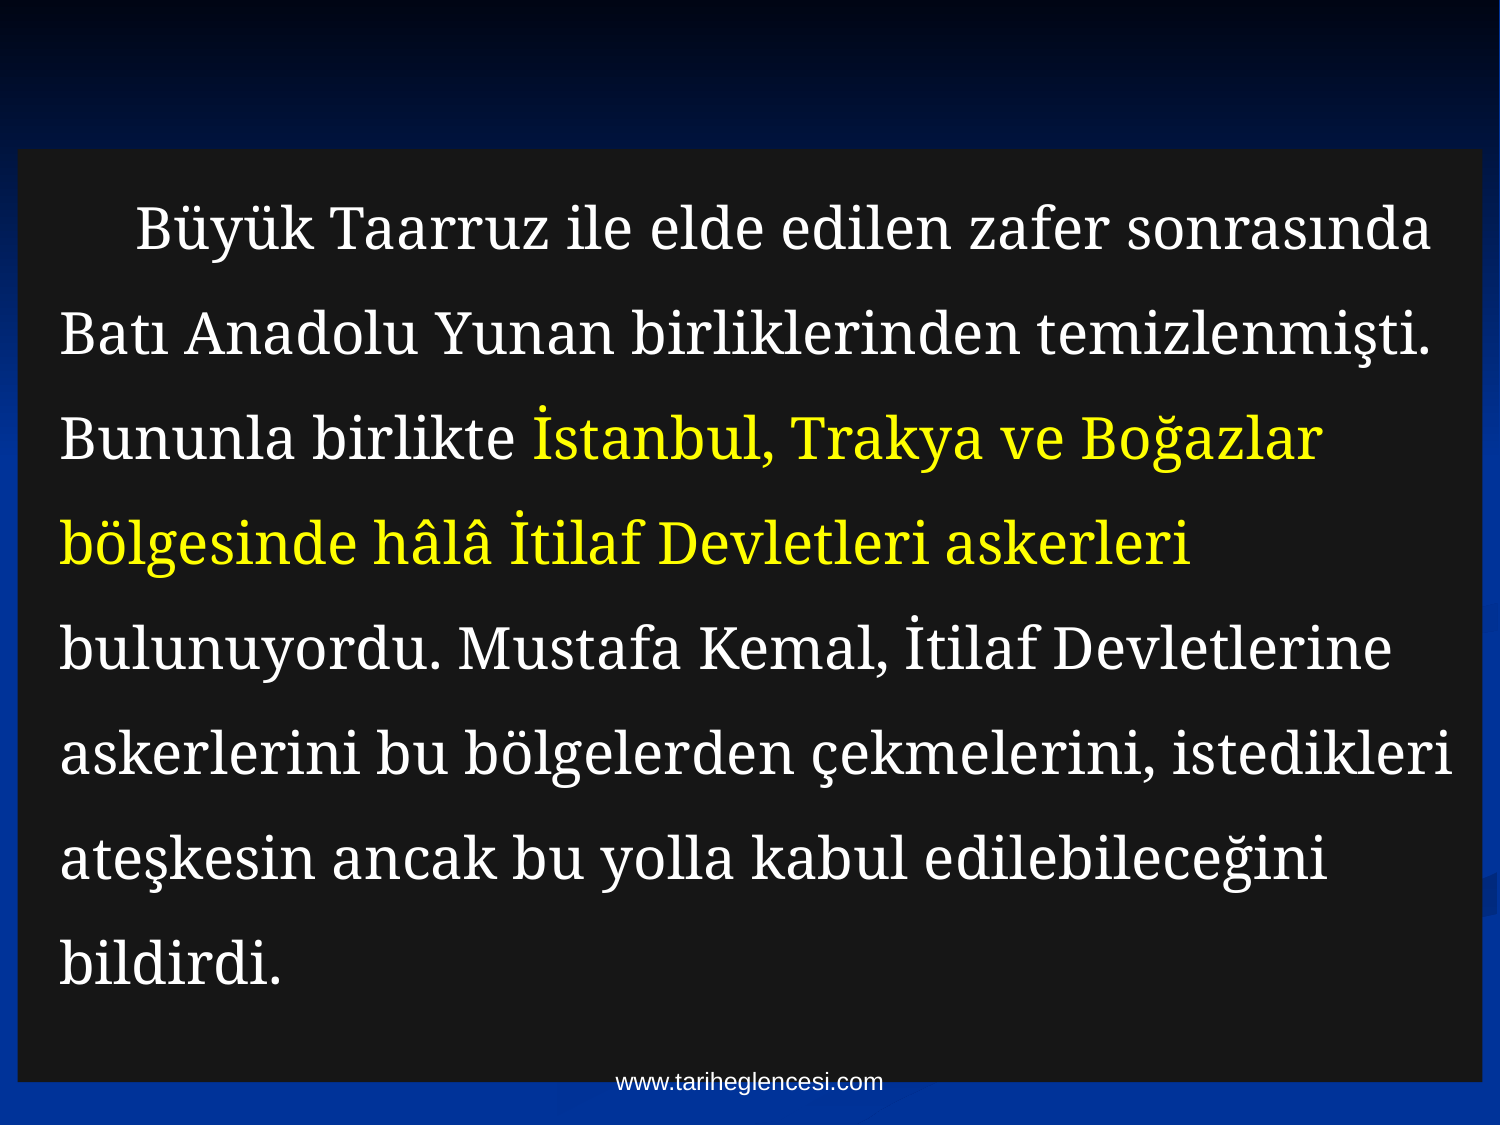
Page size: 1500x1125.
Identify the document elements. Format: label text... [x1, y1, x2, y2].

footer www.tariheglencesi.com [512, 1025, 988, 1104]
list Büyük Taarruz ile elde edilen zafer sonrasında Batı Anadolu Yunan birliklerinden temizlenmişti. Bununla birlikte İstanbul, Trakya ve Boğazlar bölgesinde hâlâ İtilaf Devletleri askerleri bulunuyordu. Mustafa Kemal, İtilaf Devletlerine askerlerini bu bölgelerden çekmelerini, istedikleri ateşkesin ancak bu yolla kabul edilebileceğini bildirdi. [17, 149, 1483, 1083]
